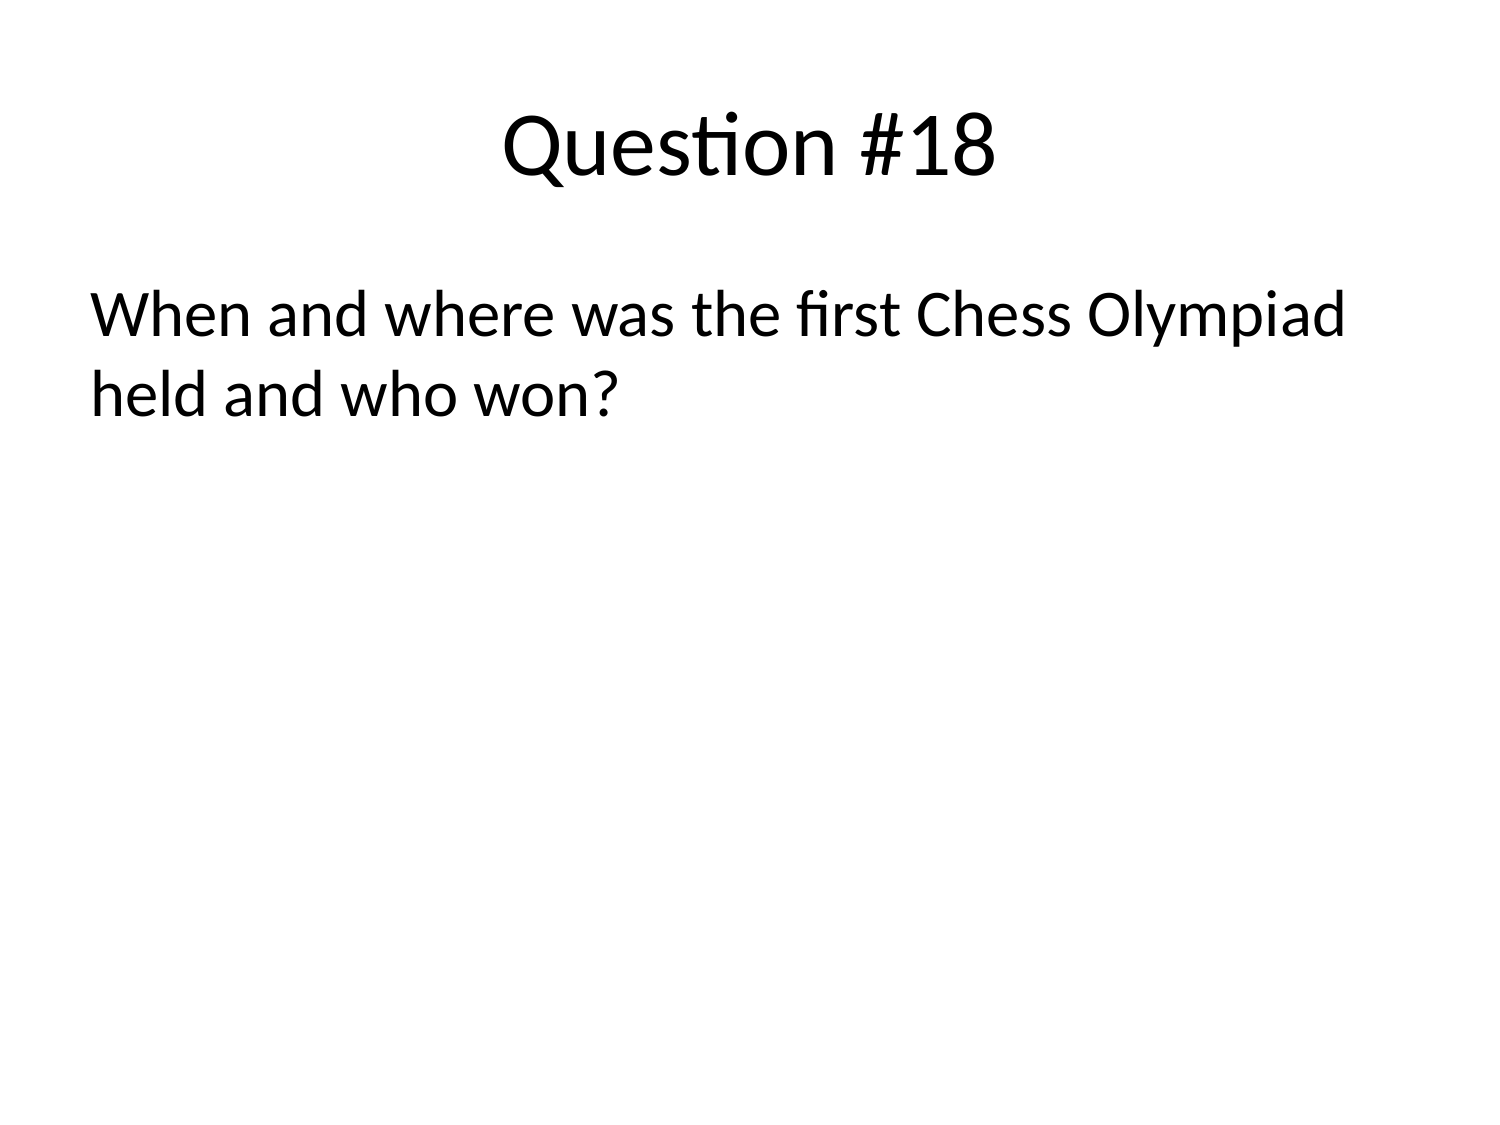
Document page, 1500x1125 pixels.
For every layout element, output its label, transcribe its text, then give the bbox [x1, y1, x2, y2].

list When and where was the first Chess Olympiad held and who won? [75, 262, 1425, 1005]
title Question #18 [75, 45, 1425, 233]
